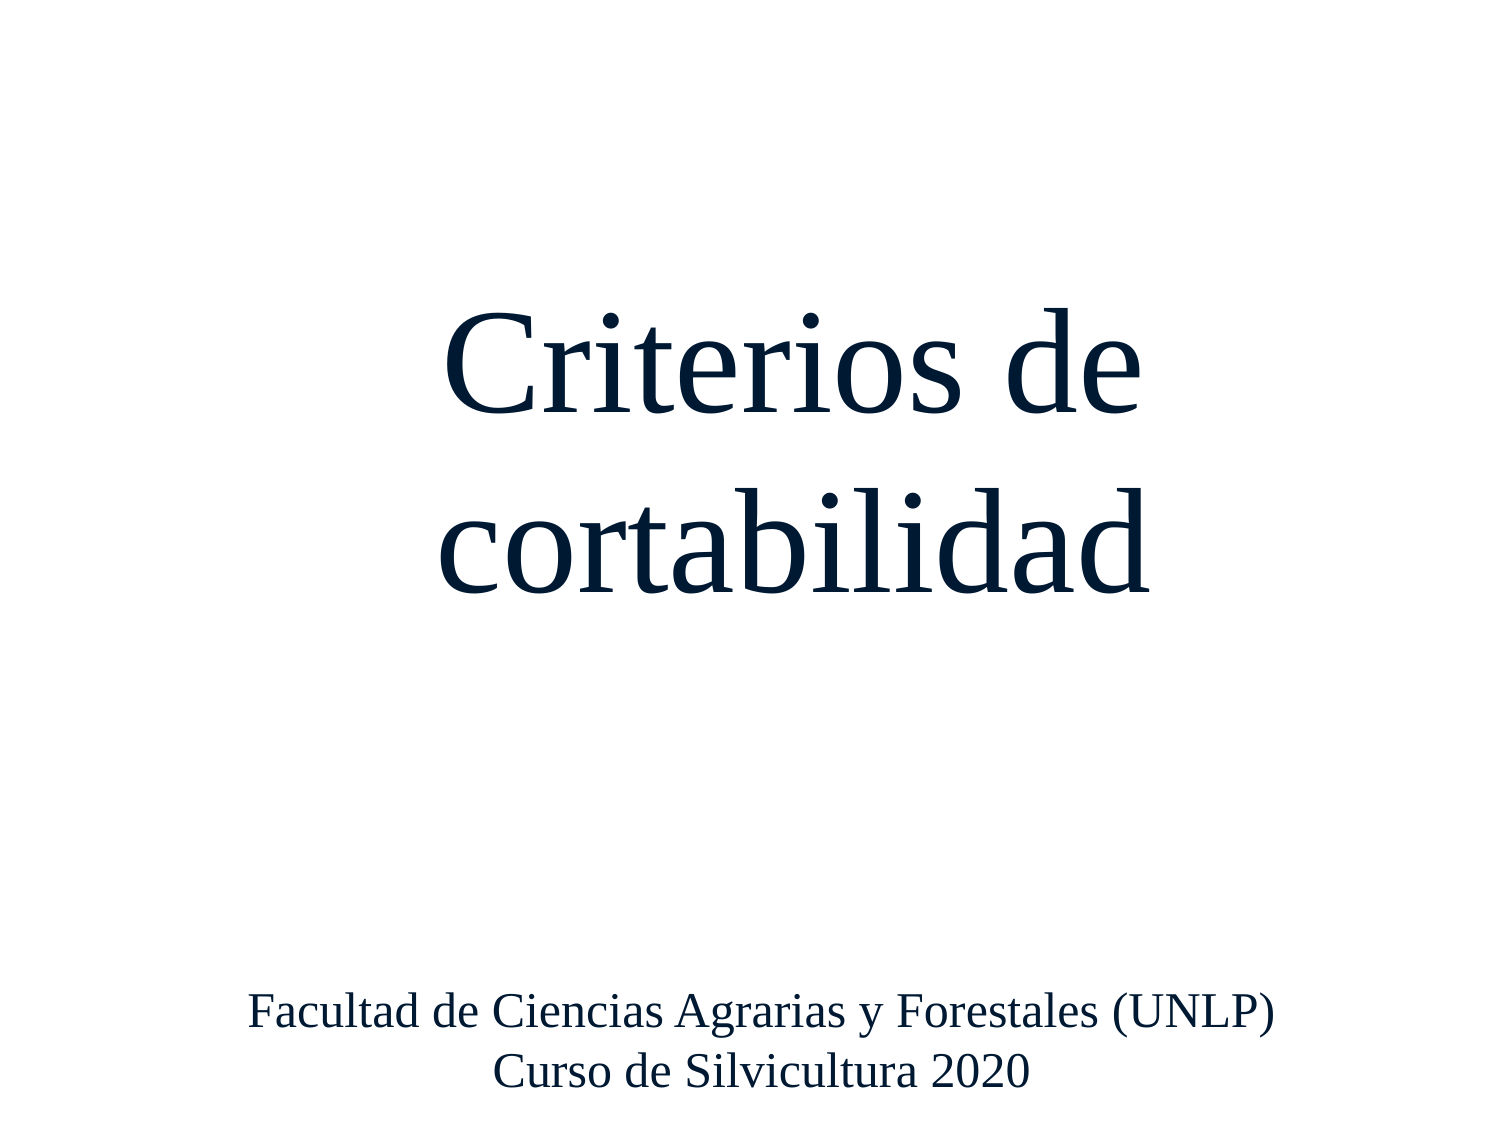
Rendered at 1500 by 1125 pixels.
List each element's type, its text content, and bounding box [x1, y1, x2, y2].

text_box Criterios de cortabilidad [289, 255, 1299, 811]
text_box Facultad de Ciencias Agrarias y Forestales (UNLP) Curso de Silvicultura 2020 [194, 987, 1329, 1088]
